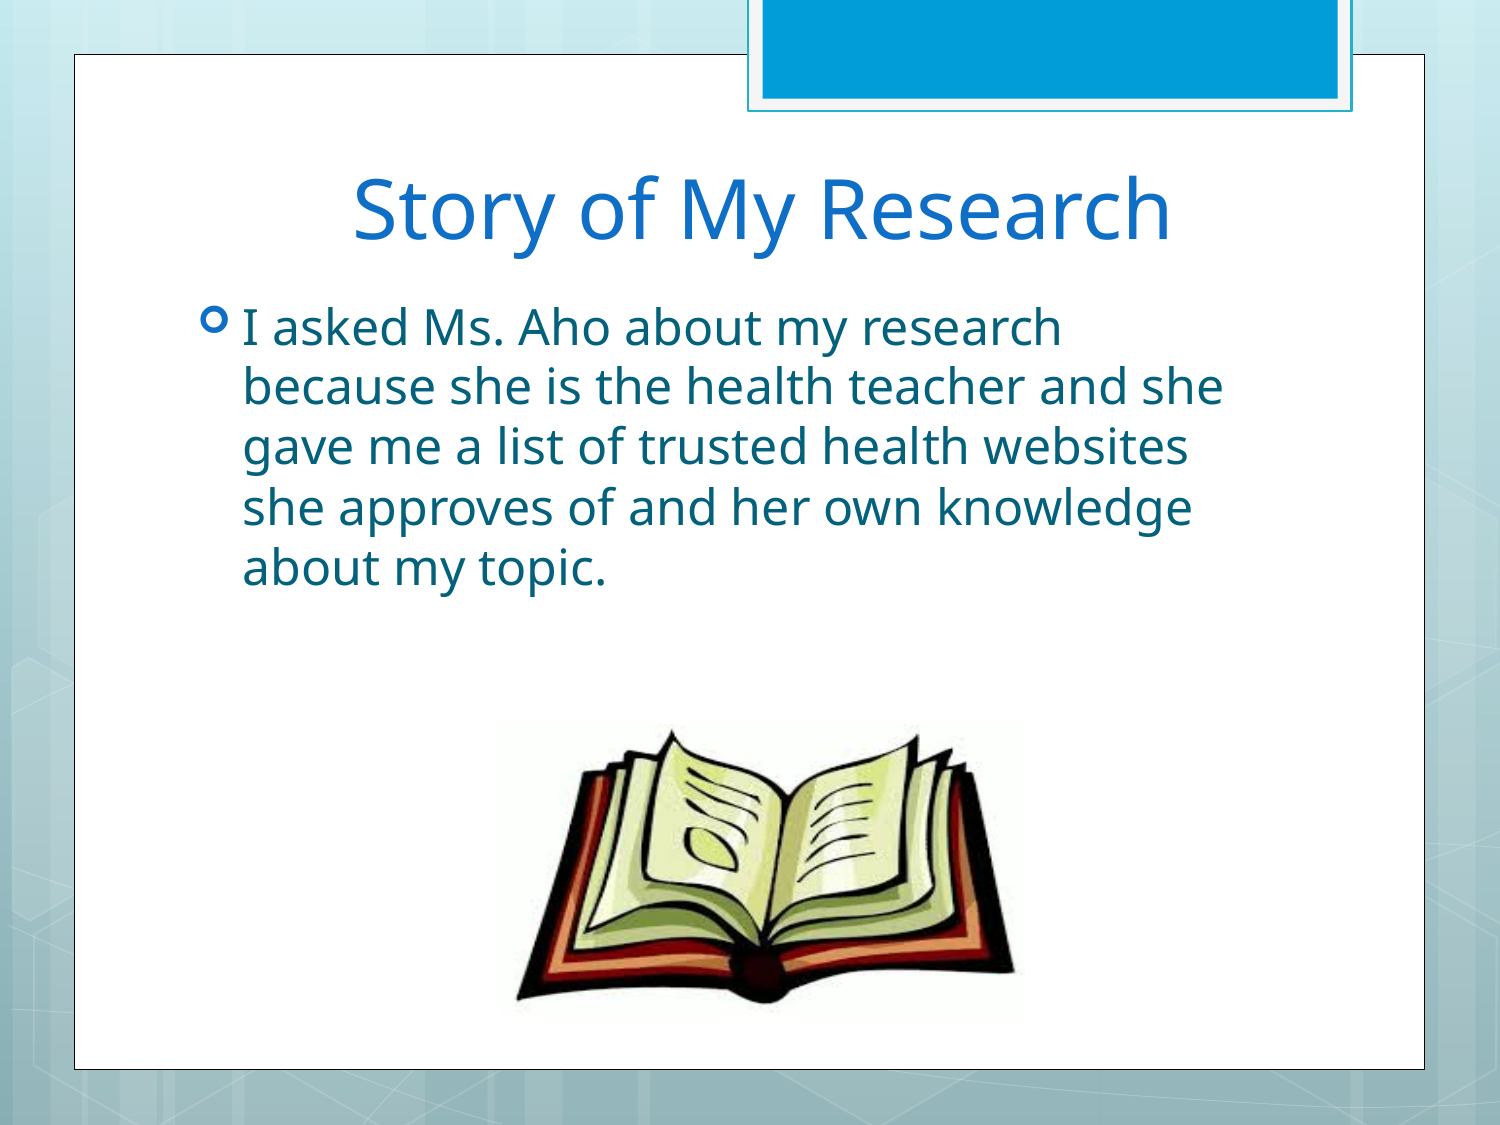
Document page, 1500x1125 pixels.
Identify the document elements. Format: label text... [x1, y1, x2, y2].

picture [499, 724, 1026, 1016]
list I asked Ms. Aho about my research because she is the health teacher and she gave me a list of trusted health websites she approves of and her own knowledge about my topic. [171, 287, 1283, 957]
title Story of My Research [187, 76, 1340, 264]
